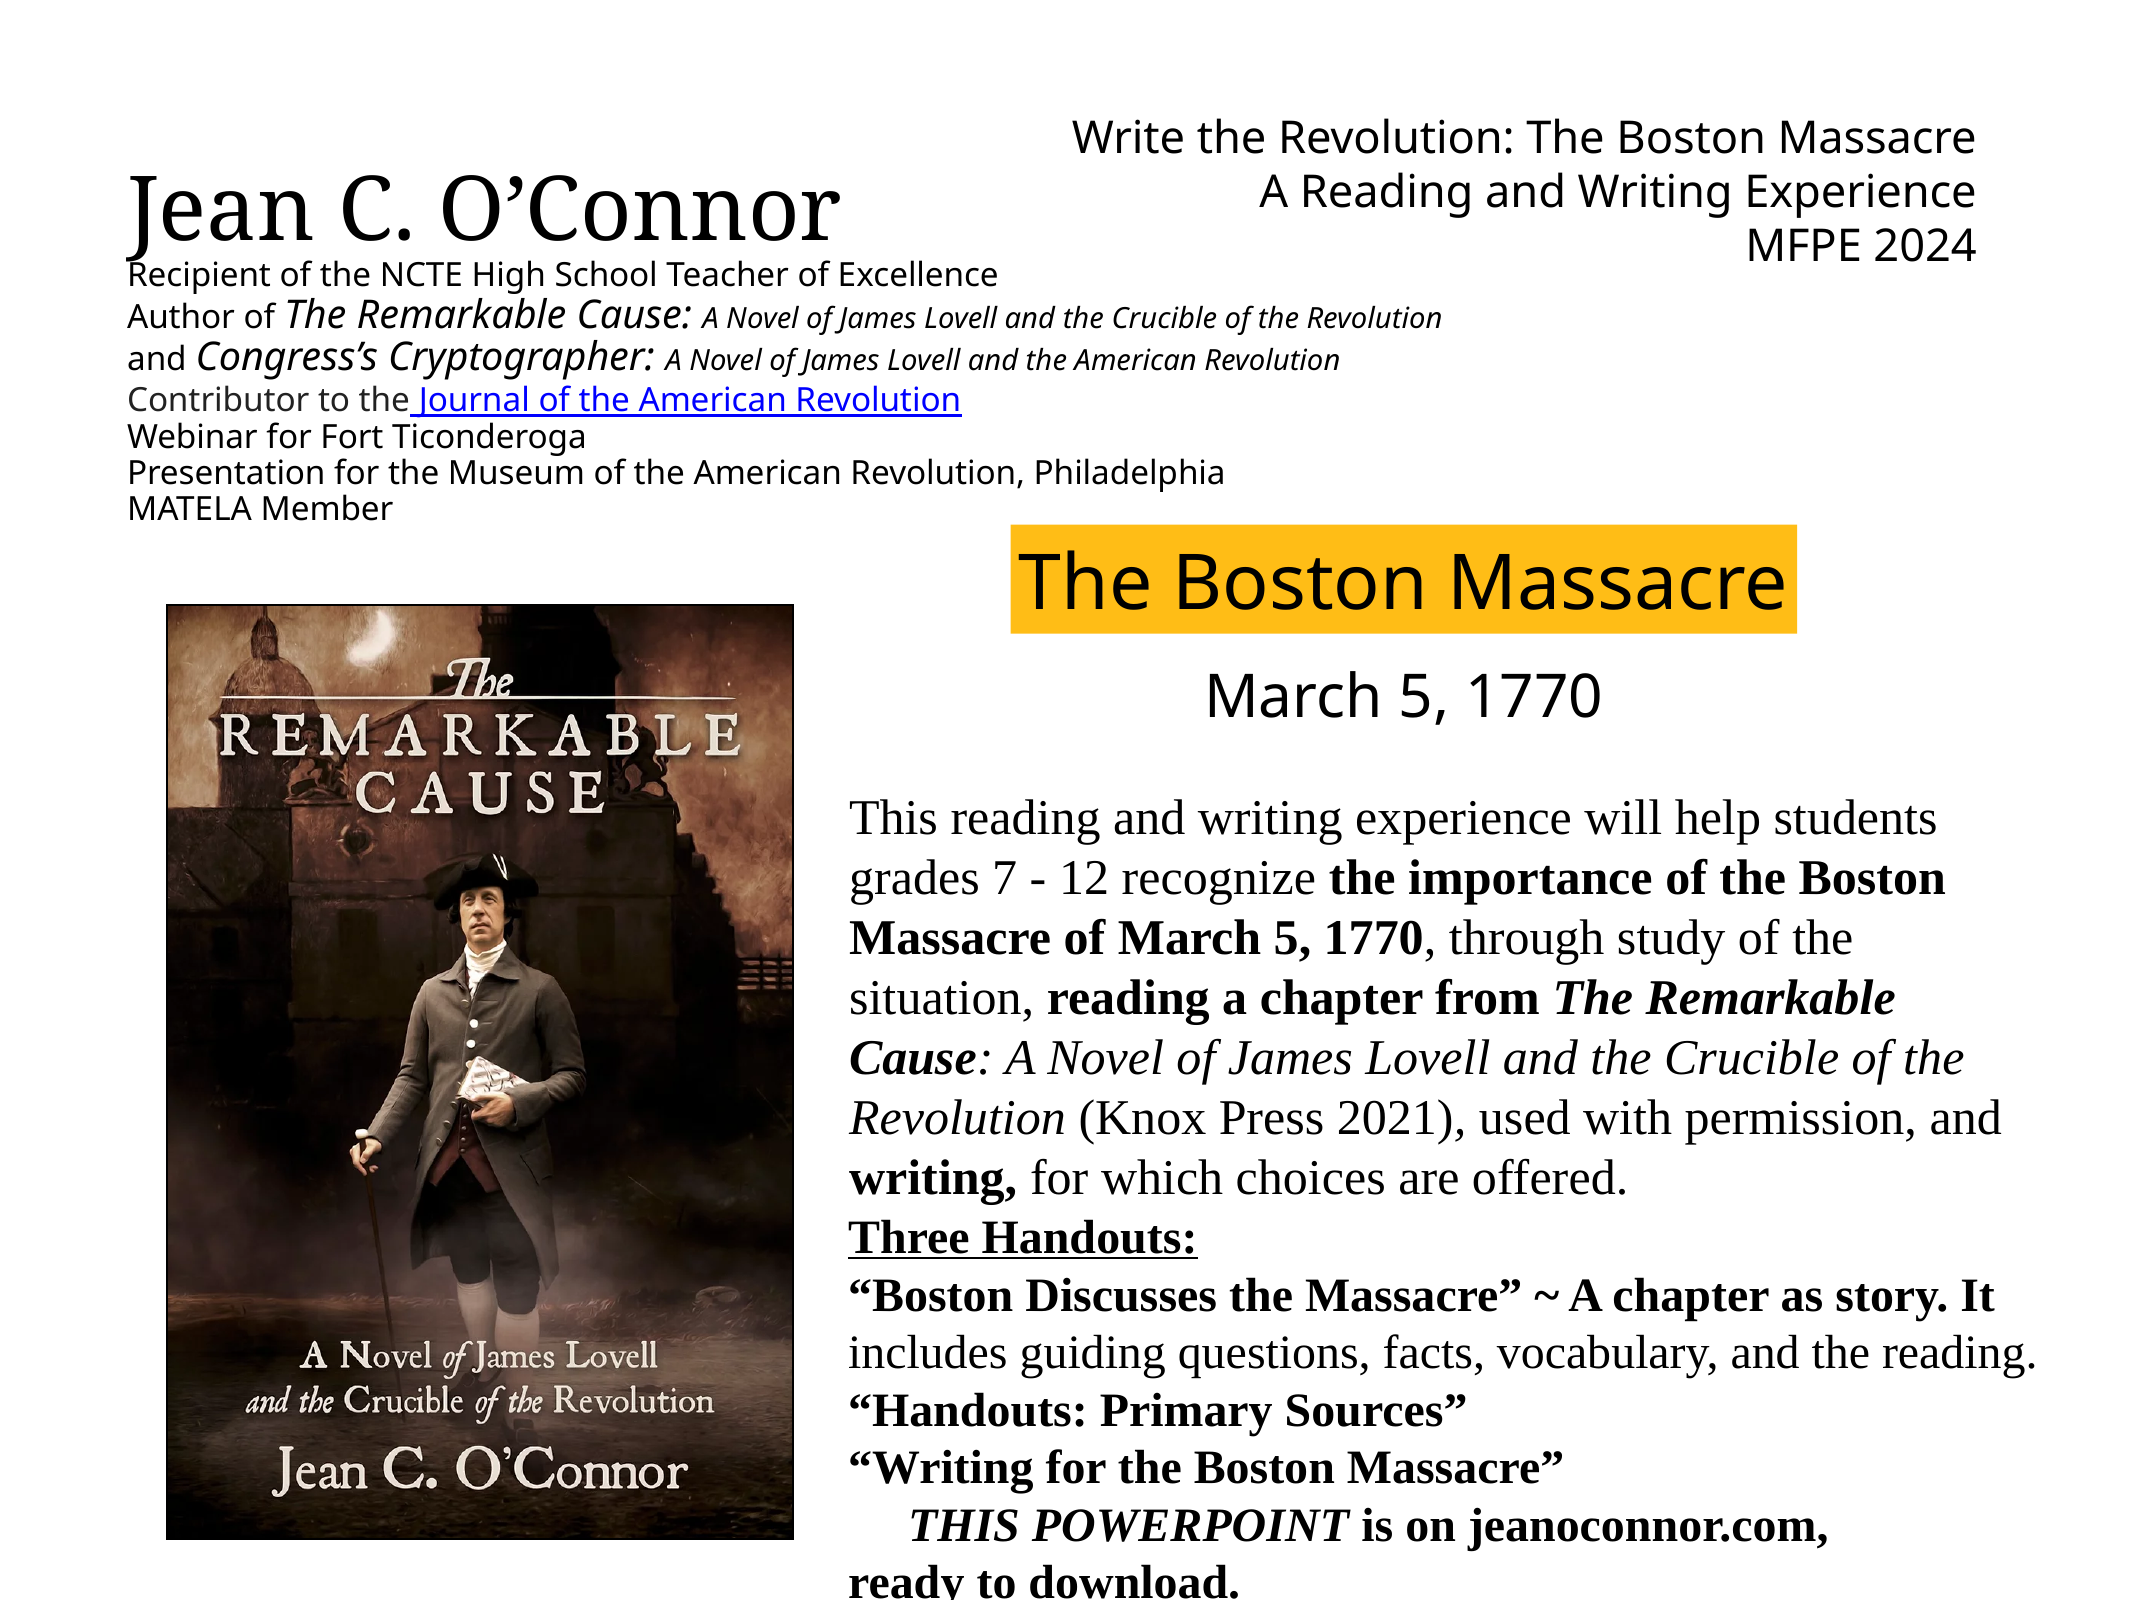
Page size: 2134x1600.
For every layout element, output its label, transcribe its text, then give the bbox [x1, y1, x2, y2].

text_box Jean C. O’Connor Recipient of the NCTE High School Teacher of Excellence Author of The Remarkable Cause: A Novel of James Lovell and the Crucible of the Revolution and Congress’s Cryptographer: A Novel of James Lovell and the American Revolution Contributor to the Journal of the American Revolution Webinar for Fort Ticonderoga Presentation for the Museum of the American Revolution, Philadelphia MATELA Member [118, 142, 1643, 639]
text_box Three Handouts: “Boston Discusses the Massacre” ~ A chapter as story. It includes guiding questions, facts, vocabulary, and the reading. “Handouts: Primary Sources” “Writing for the Boston Massacre” THIS POWERPOINT is on jeanoconnor.com, ready to download. [839, 1197, 2061, 1600]
text_box Write the Revolution: The Boston Massacre A Reading and Writing Experience MFPE 2024 [1063, 100, 1985, 280]
text_box The Boston Massacre [1010, 524, 1798, 634]
text_box This reading and writing experience will help students grades 7 - 12 recognize the importance of the Boston Massacre of March 5, 1770, through study of the situation, reading a chapter from The Remarkable Cause: A Novel of James Lovell and the Crucible of the Revolution (Knox Press 2021), used with permission, and writing, for which choices are offered. [840, 716, 2060, 1197]
text_box March 5, 1770 [1195, 657, 1612, 716]
picture [167, 605, 792, 1539]
